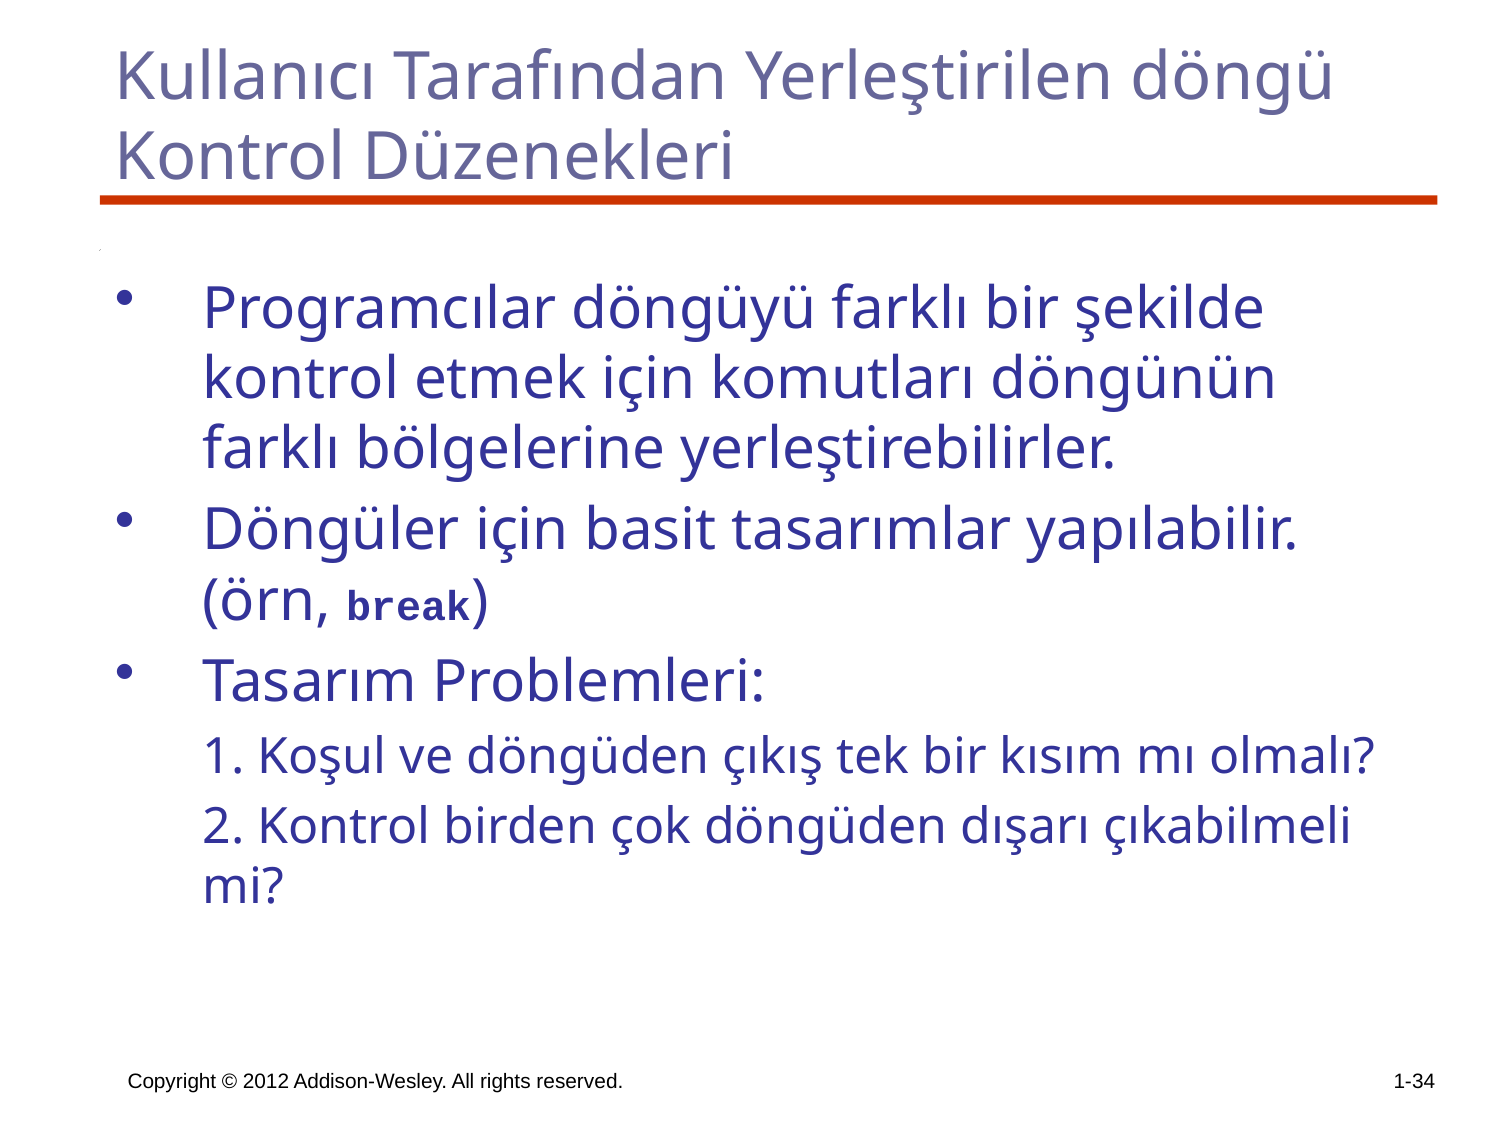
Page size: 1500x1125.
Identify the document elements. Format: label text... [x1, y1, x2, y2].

footer Copyright © 2012 Addison-Wesley. All rights reserved. [112, 1024, 801, 1101]
slide_number 1-34 [1137, 1024, 1451, 1101]
title Kullanıcı Tarafından Yerleştirilen döngü Kontrol Düzenekleri [99, 24, 1438, 213]
list Programcılar döngüyü farklı bir şekilde kontrol etmek için komutları döngünün farklı bölgelerine yerleştirebilirler. Döngüler için basit tasarımlar yapılabilir.(örn, break) Tasarım Problemleri: 1. Koşul ve döngüden çıkış tek bir kısım mı olmalı? 2. Kontrol birden çok döngüden dışarı çıkabilmeli mi? [99, 262, 1438, 1013]
